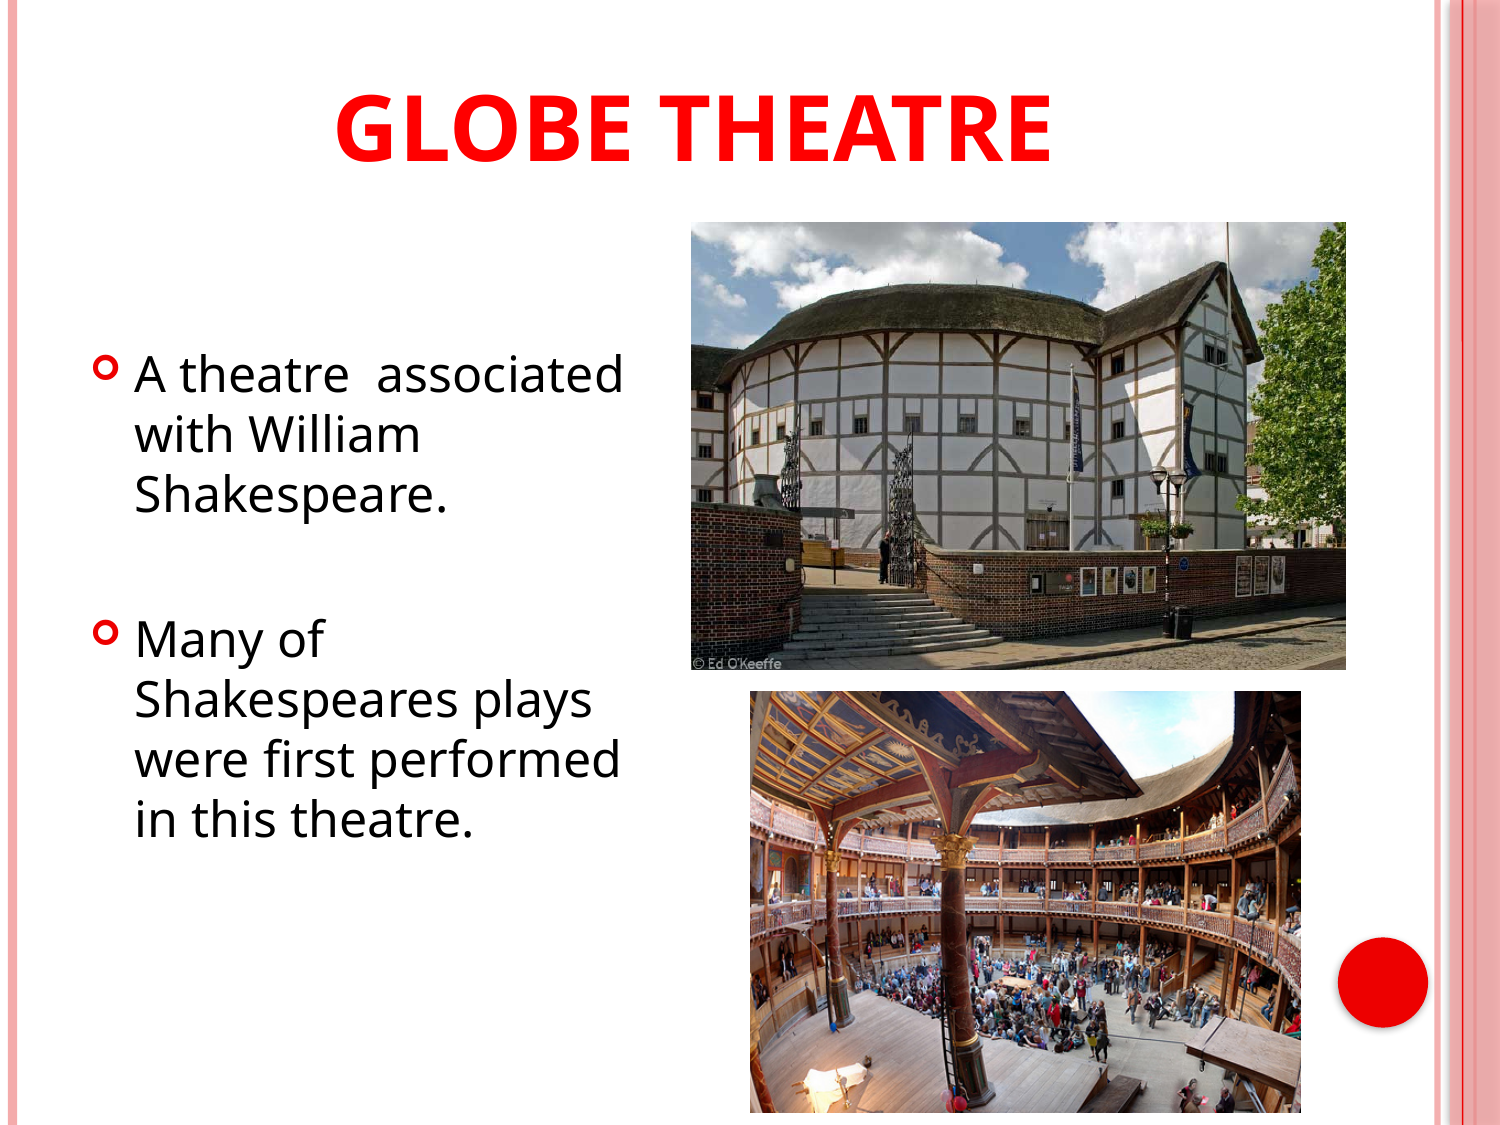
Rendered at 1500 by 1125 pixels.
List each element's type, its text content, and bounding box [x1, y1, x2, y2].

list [690, 222, 1347, 671]
list A theatre associated with William Shakespeare. Many of Shakespeares plays were first performed in this theatre. [75, 262, 675, 1013]
title Globe Theatre [82, 0, 1307, 188]
picture [749, 690, 1302, 1113]
